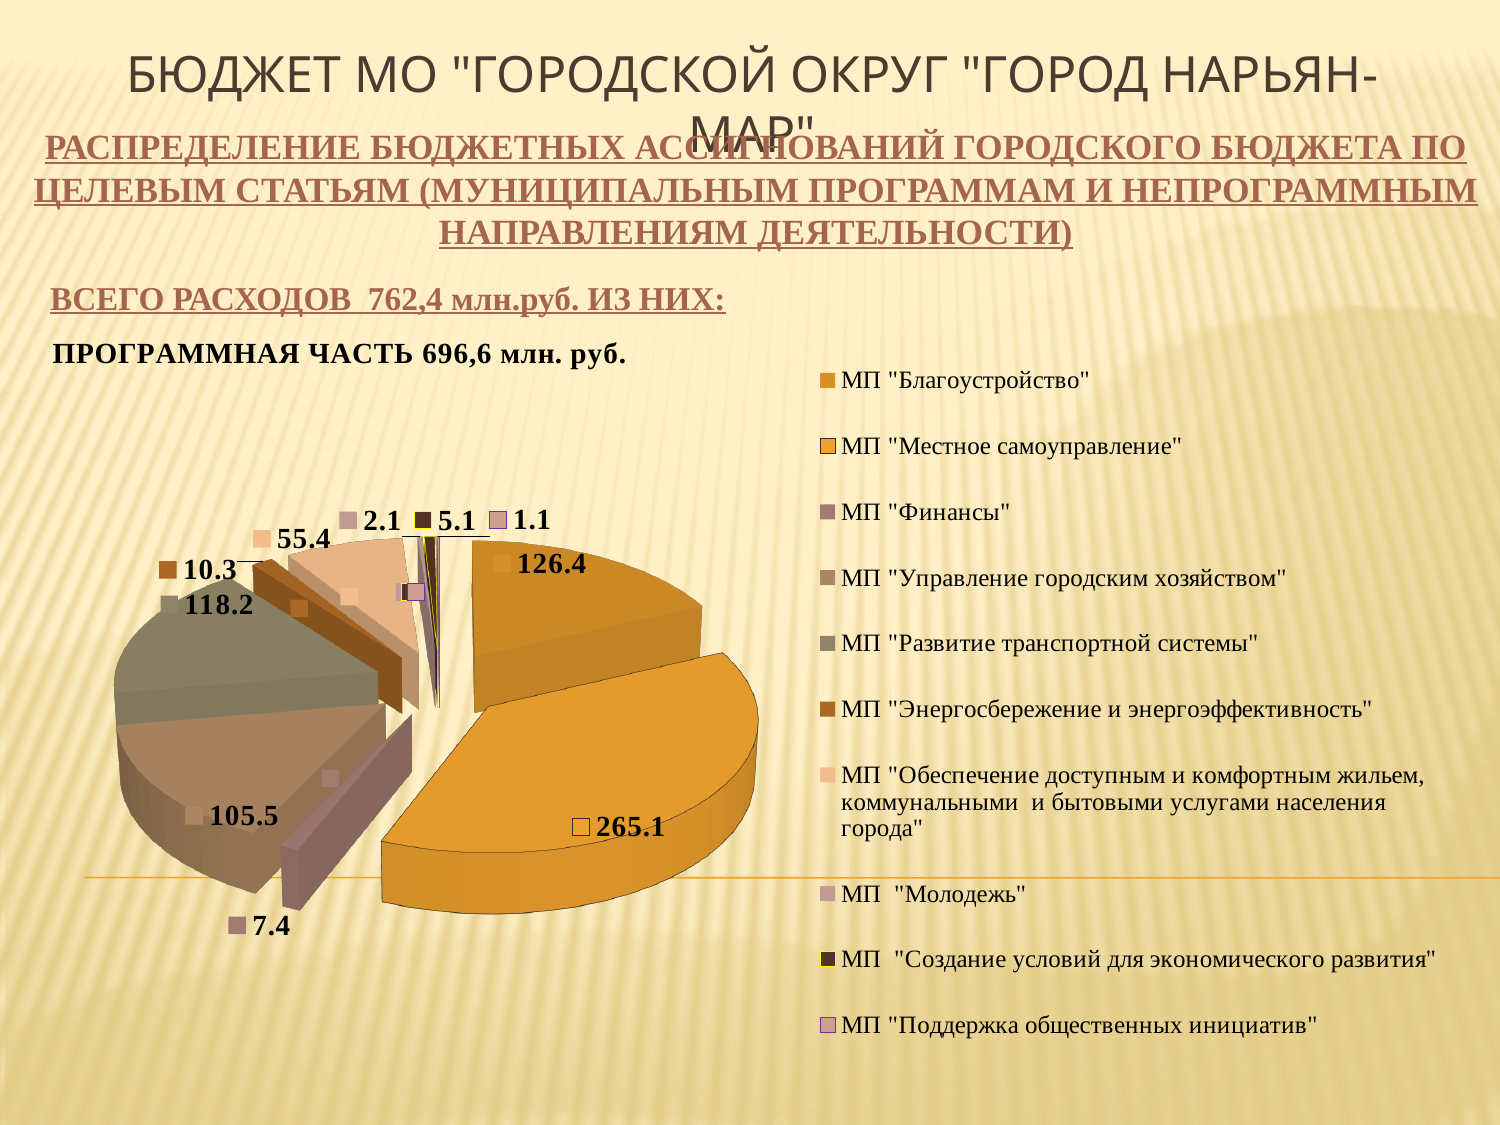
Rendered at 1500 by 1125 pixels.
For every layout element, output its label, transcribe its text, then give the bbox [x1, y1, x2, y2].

text_box РАСПРЕДЕЛЕНИЕ БЮДЖЕТНЫХ АССИГНОВАНИЙ ГОРОДСКОГО БЮДЖЕТА ПО ЦЕЛЕВЫМ СТАТЬЯМ (МУНИЦИПАЛЬНЫМ ПРОГРАММАМ И НЕПРОГРАММНЫМ НАПРАВЛЕНИЯМ ДЕЯТЕЛЬНОСТИ) [0, 116, 1500, 188]
text_box ВСЕГО РАСХОДОВ 762,4 млн.руб. ИЗ НИХ: [35, 269, 1067, 365]
chart [46, 327, 1454, 1079]
title Бюджет МО "Городской округ "Город Нарьян-Мар" [58, 35, 1447, 116]
title Бюджет МО "Городской округ "Город Нарьян-Мар" [58, 188, 1447, 236]
